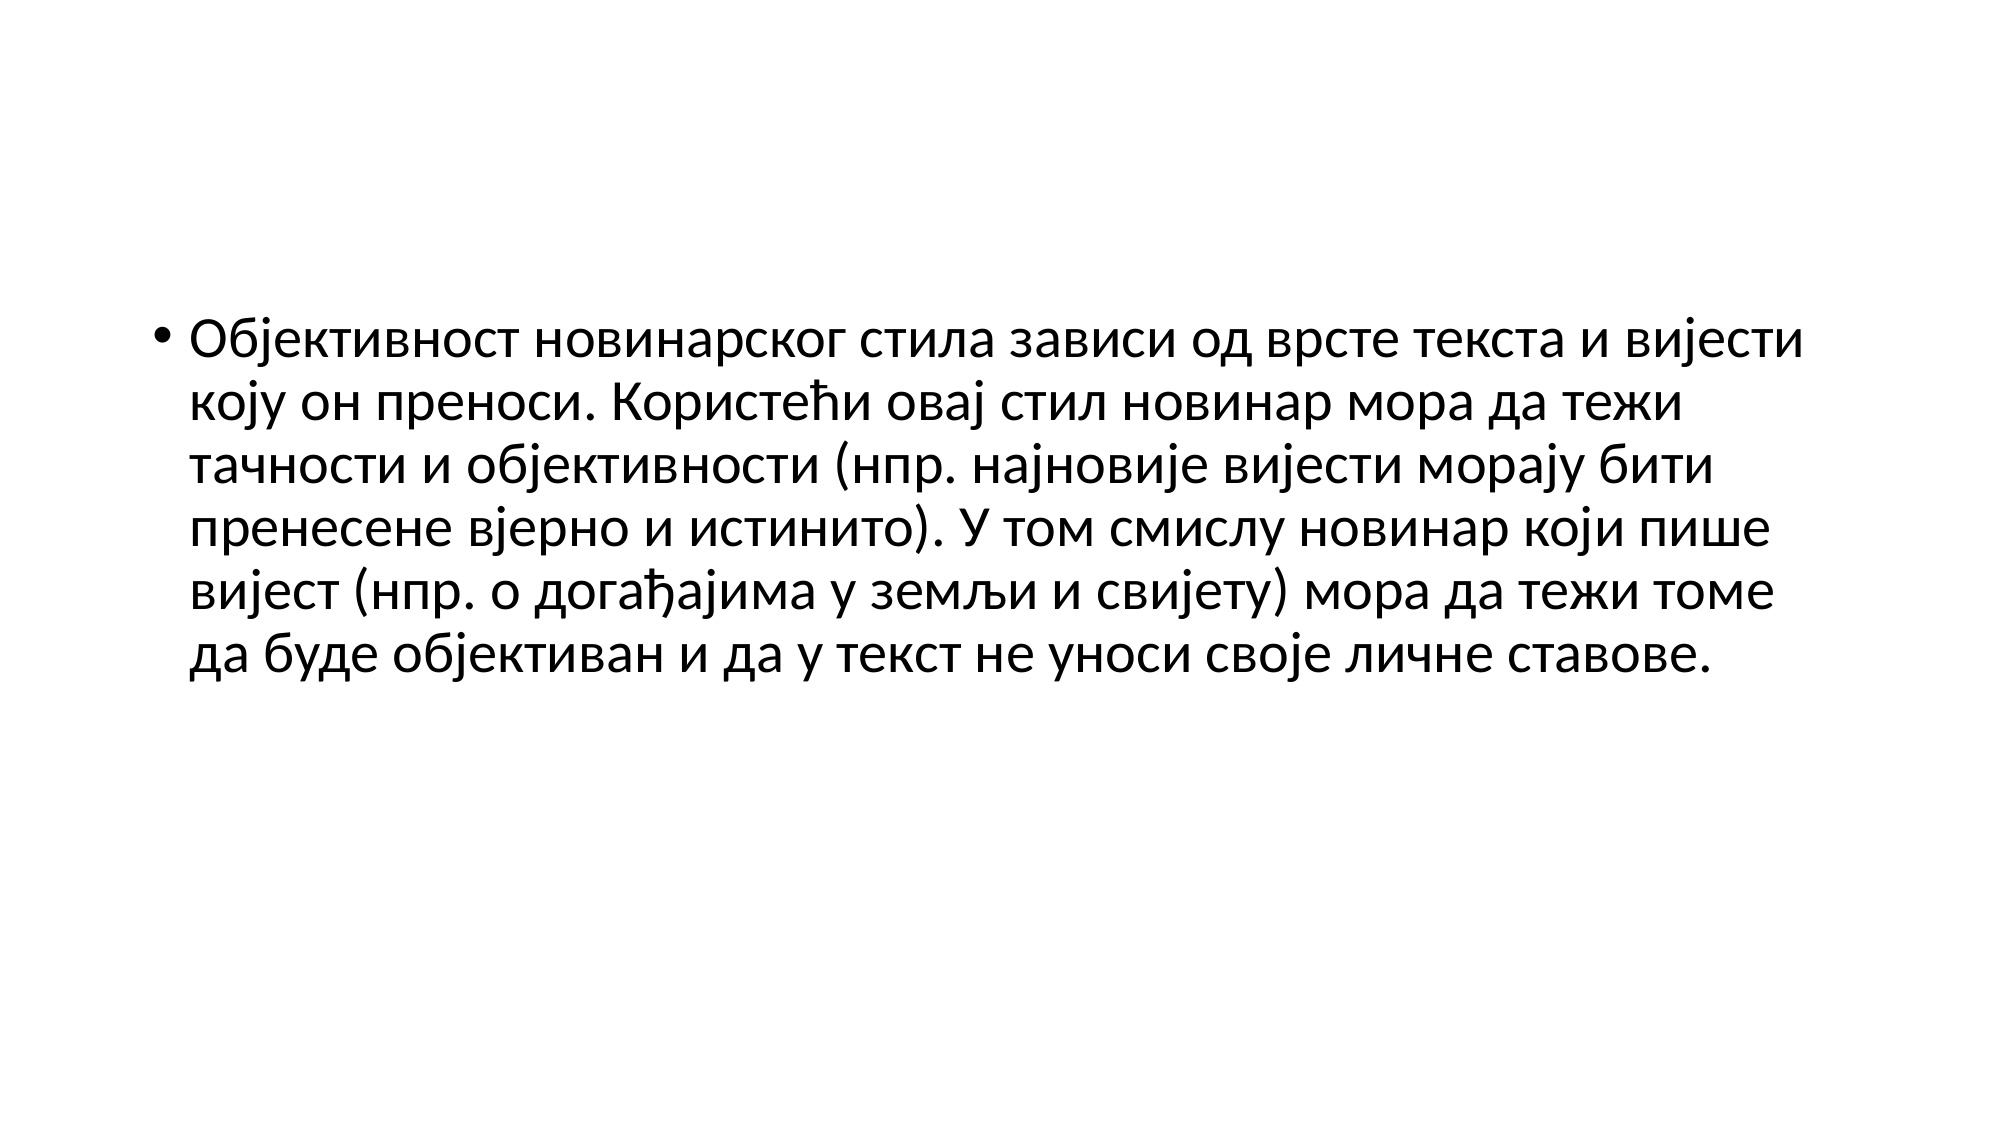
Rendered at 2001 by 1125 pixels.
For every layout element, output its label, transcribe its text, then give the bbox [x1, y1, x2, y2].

list Објективност новинарског стила зависи од врсте текста и вијести коју он преноси. Користећи овај стил новинар мора да тежи тачности и објективности (нпр. најновије вијести морају бити пренесене вјерно и истинито). У том смислу новинар који пише вијест (нпр. о догађајима у земљи и свијету) мора да тежи томе да буде објективан и да у текст не уноси своје личне ставове. [137, 299, 1863, 1014]
